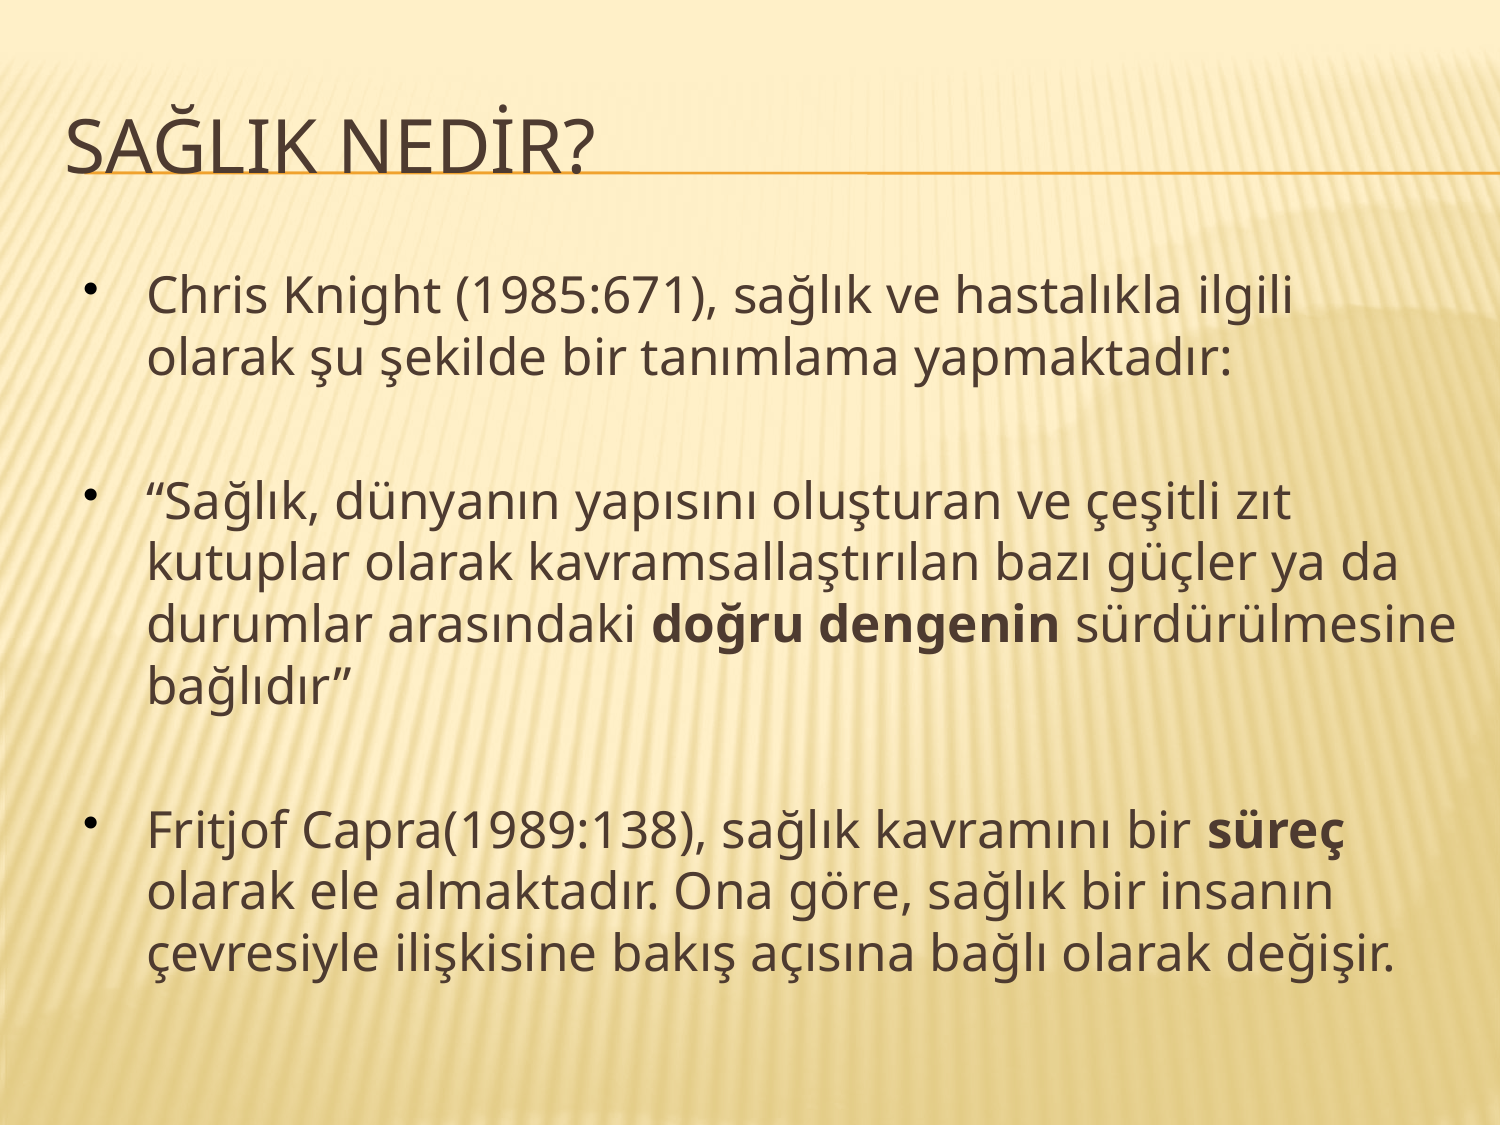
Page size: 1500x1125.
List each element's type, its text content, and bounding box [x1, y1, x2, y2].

list Chris Knight (1985:671), sağlık ve hastalıkla ilgili olarak şu şekilde bir tanımlama yapmaktadır: “Sağlık, dünyanın yapısını oluşturan ve çeşitli zıt kutuplar olarak kavramsallaştırılan bazı güçler ya da durumlar arasındaki doğru dengenin sürdürülmesine bağlıdır” Fritjof Capra(1989:138), sağlık kavramını bir süreç olarak ele almaktadır. Ona göre, sağlık bir insanın çevresiyle ilişkisine bakış açısına bağlı olarak değişir. [50, 254, 1475, 998]
title Sağlık Nedir? [50, 75, 1475, 213]
